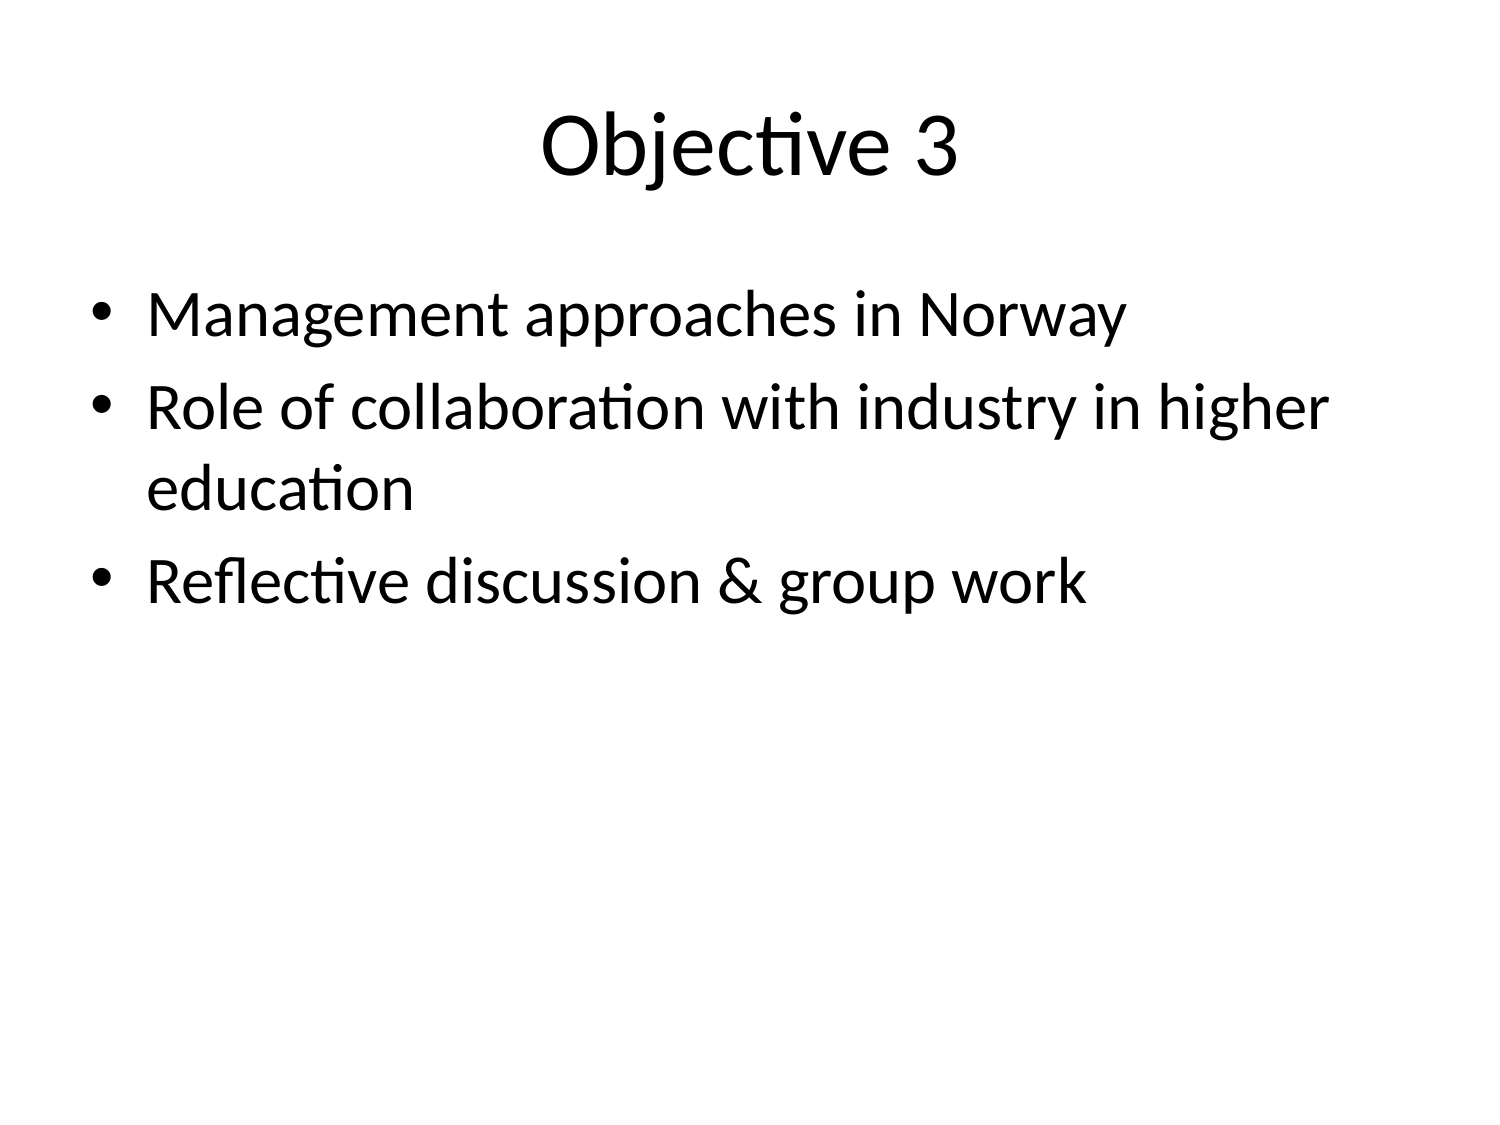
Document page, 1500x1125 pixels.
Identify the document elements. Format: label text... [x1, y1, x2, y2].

list Management approaches in Norway Role of collaboration with industry in higher education Reflective discussion & group work [75, 262, 1425, 1005]
title Objective 3 [75, 45, 1425, 233]
